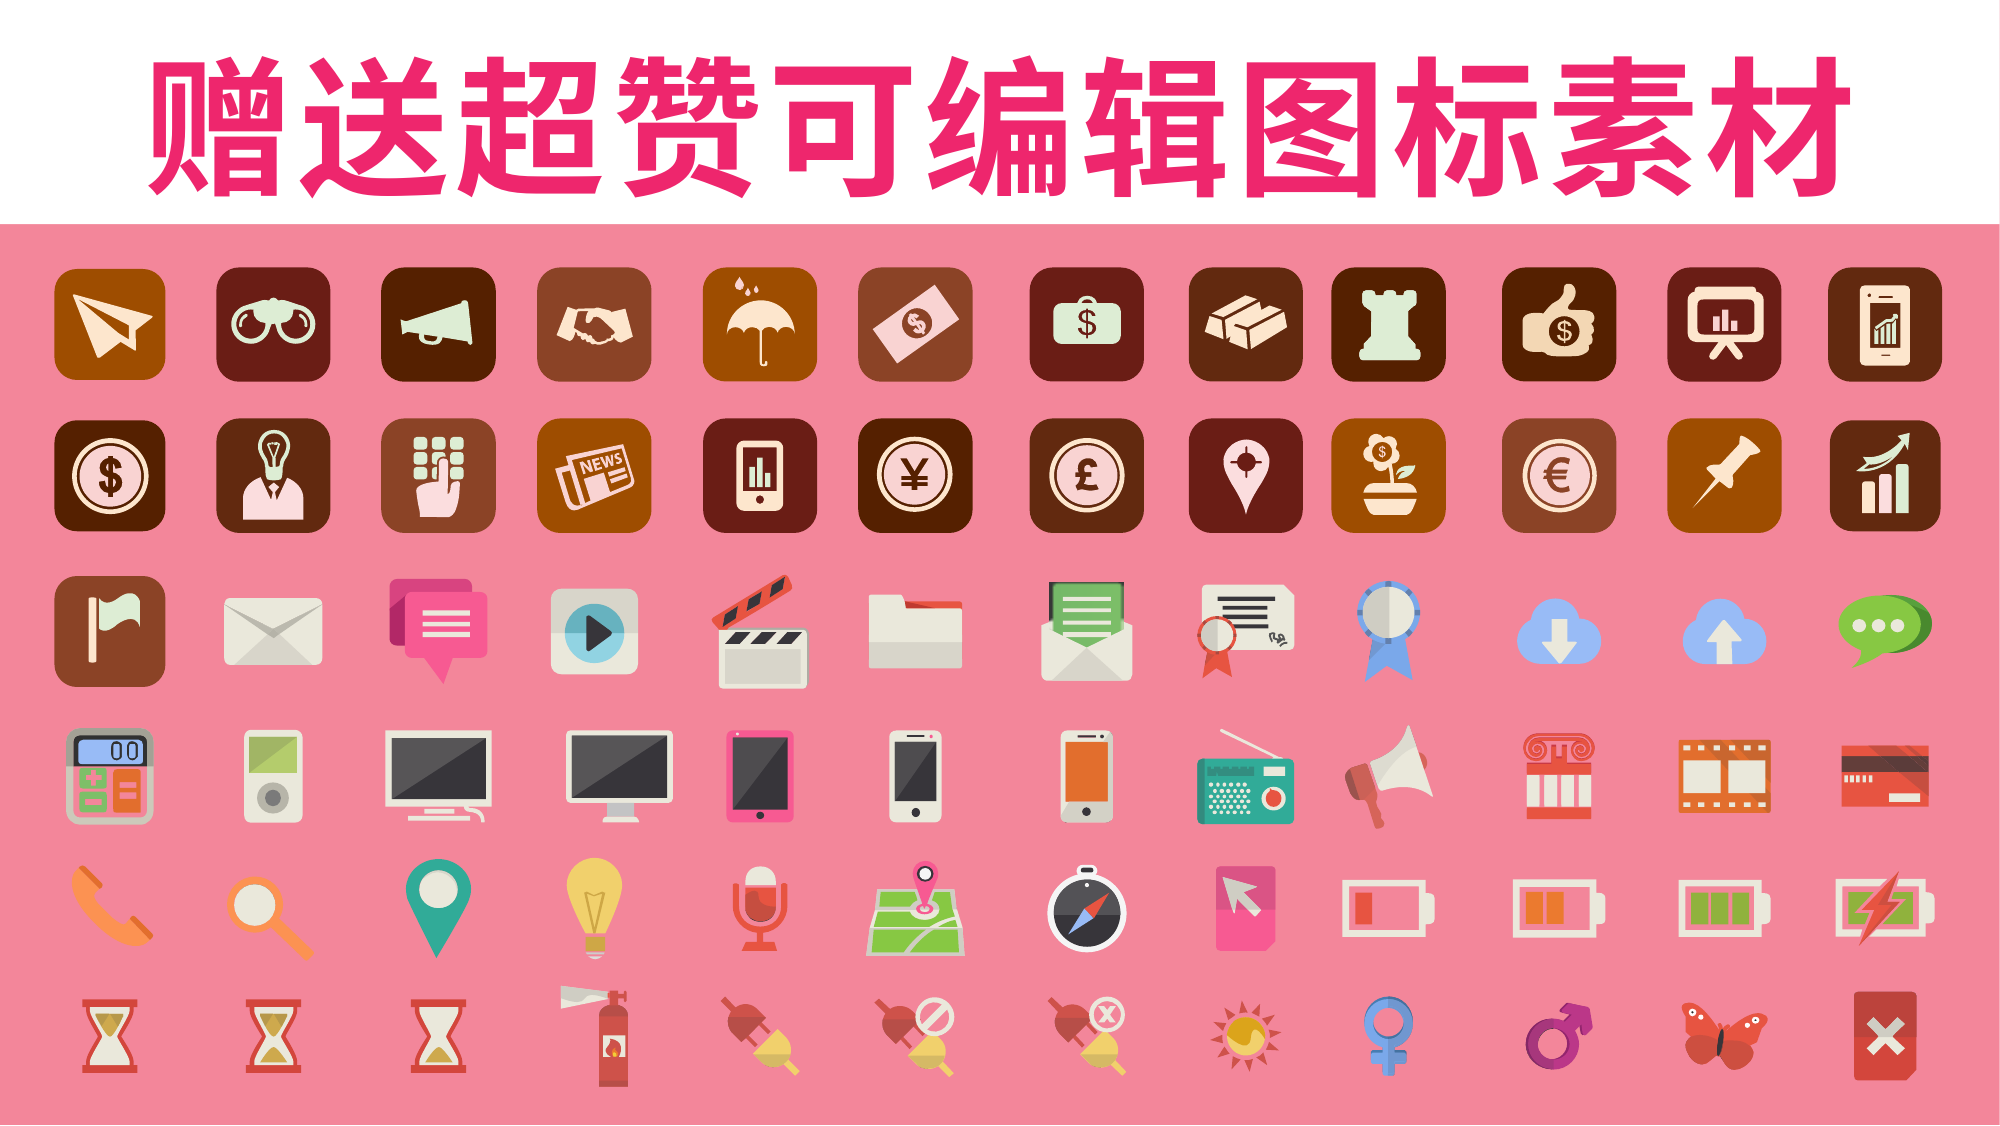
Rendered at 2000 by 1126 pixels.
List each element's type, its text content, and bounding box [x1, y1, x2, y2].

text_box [1060, 730, 1114, 823]
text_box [1678, 739, 1771, 813]
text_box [54, 268, 166, 381]
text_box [550, 588, 639, 675]
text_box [1829, 420, 1941, 532]
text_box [1523, 733, 1595, 820]
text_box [65, 864, 154, 952]
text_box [868, 594, 963, 669]
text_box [888, 730, 942, 823]
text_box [565, 730, 674, 823]
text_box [1041, 582, 1133, 681]
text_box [243, 729, 303, 823]
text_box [1197, 584, 1295, 679]
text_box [1838, 594, 1933, 669]
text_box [1853, 991, 1917, 1081]
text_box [874, 995, 957, 1078]
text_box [1331, 418, 1446, 534]
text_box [380, 418, 496, 534]
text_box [1835, 871, 1935, 947]
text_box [1188, 267, 1304, 382]
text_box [560, 985, 629, 1087]
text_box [81, 999, 138, 1074]
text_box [410, 999, 467, 1074]
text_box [1512, 879, 1606, 938]
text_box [54, 575, 166, 688]
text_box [54, 420, 166, 532]
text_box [245, 999, 302, 1074]
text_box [702, 418, 818, 534]
text_box [0, 0, 2000, 226]
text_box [857, 267, 973, 382]
text_box 赠送超赞可编辑图标素材 [128, 27, 1871, 222]
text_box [1501, 267, 1617, 382]
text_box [702, 267, 818, 382]
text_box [1516, 598, 1602, 665]
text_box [380, 267, 496, 382]
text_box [1029, 267, 1145, 382]
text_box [223, 597, 323, 666]
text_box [1188, 418, 1304, 534]
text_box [1667, 418, 1782, 534]
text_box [1364, 996, 1413, 1077]
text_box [720, 996, 800, 1077]
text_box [857, 418, 973, 534]
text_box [1680, 1002, 1769, 1070]
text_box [732, 866, 788, 951]
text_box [65, 727, 154, 825]
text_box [1029, 418, 1145, 534]
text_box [1331, 267, 1446, 382]
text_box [1525, 1002, 1593, 1070]
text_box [1678, 879, 1771, 938]
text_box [389, 578, 488, 685]
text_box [385, 730, 492, 823]
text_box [566, 857, 623, 960]
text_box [536, 267, 652, 382]
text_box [226, 876, 320, 941]
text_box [1197, 728, 1295, 825]
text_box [536, 418, 652, 534]
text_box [216, 267, 331, 382]
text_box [405, 858, 472, 959]
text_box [1342, 879, 1435, 938]
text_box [1342, 722, 1435, 831]
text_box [1841, 745, 1929, 807]
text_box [1501, 418, 1617, 534]
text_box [1356, 580, 1421, 683]
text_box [1047, 864, 1127, 953]
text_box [726, 730, 794, 823]
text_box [1682, 598, 1767, 665]
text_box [1827, 267, 1943, 382]
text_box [216, 418, 331, 534]
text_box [710, 574, 810, 689]
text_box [865, 860, 965, 957]
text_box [1215, 866, 1276, 951]
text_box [1209, 1000, 1282, 1073]
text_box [1047, 996, 1127, 1077]
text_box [1667, 267, 1782, 382]
